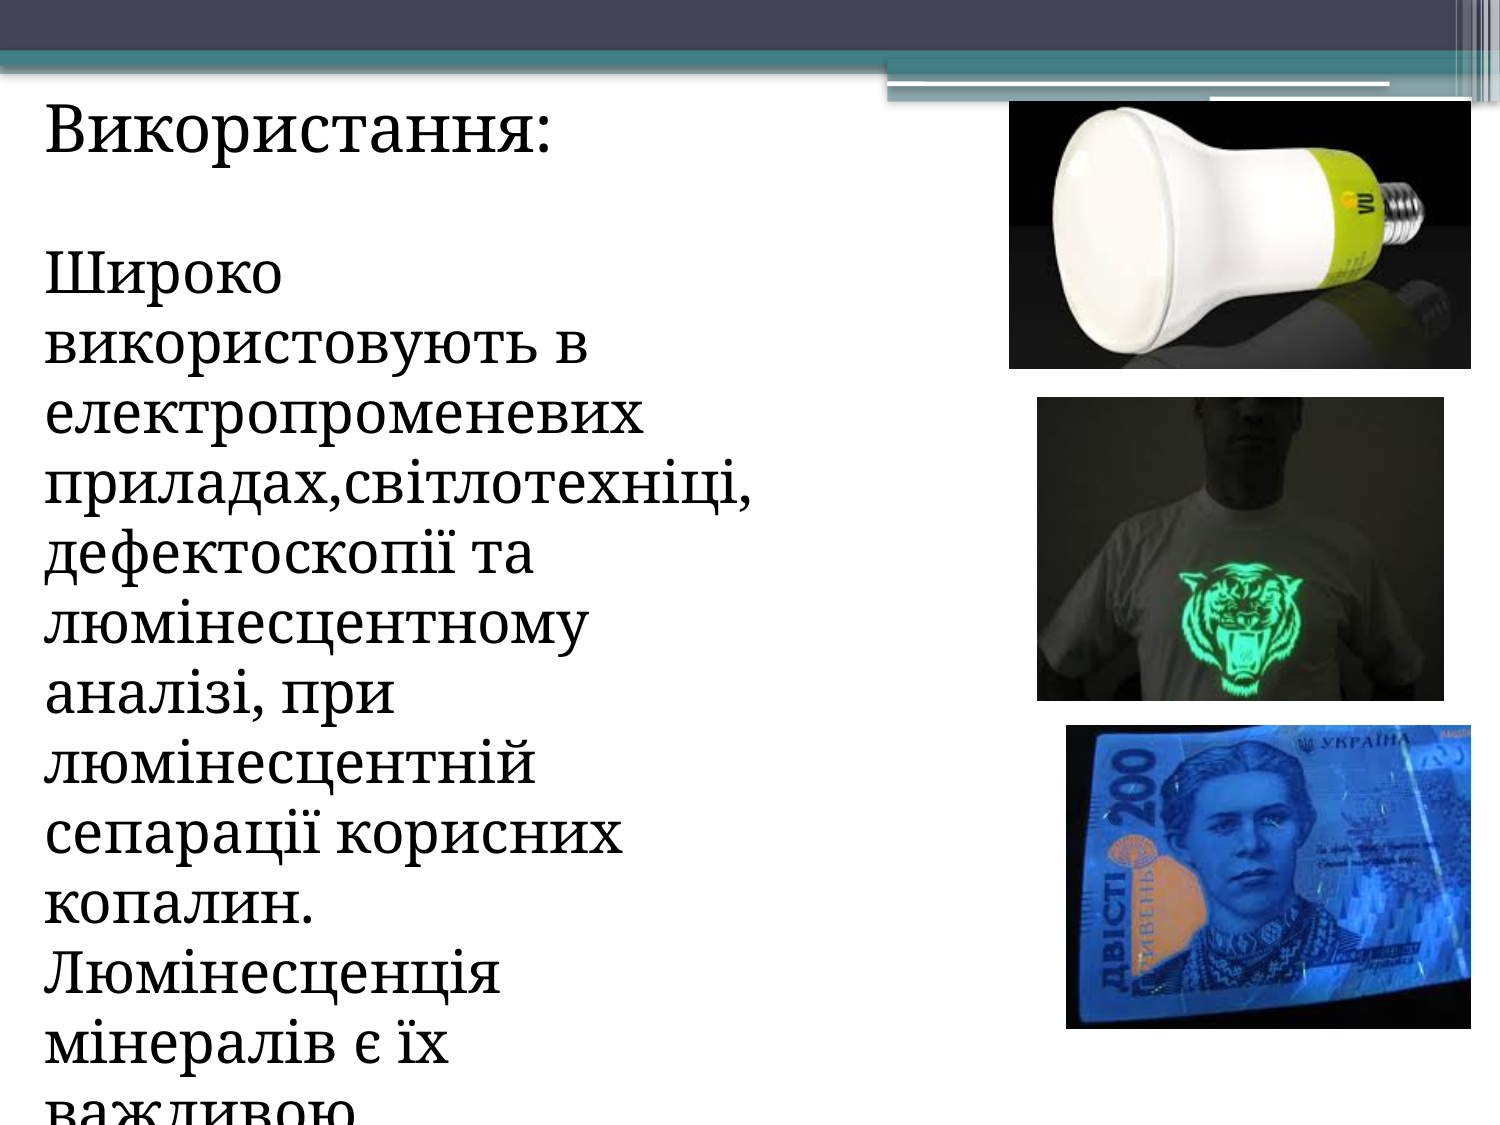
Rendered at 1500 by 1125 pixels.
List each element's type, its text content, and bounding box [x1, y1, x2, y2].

text_box Використання: Широко використовують в електропроменевих приладах,світлотехніці, дефектоскопії та люмінесцентному аналізі, при люмінесцентній сепарації корисних копалин. Люмінесценція мінералів є їх важливою діагностичною ознакою. [29, 78, 780, 1125]
picture [1036, 396, 1444, 701]
picture [1009, 101, 1471, 370]
picture [1065, 725, 1472, 1030]
